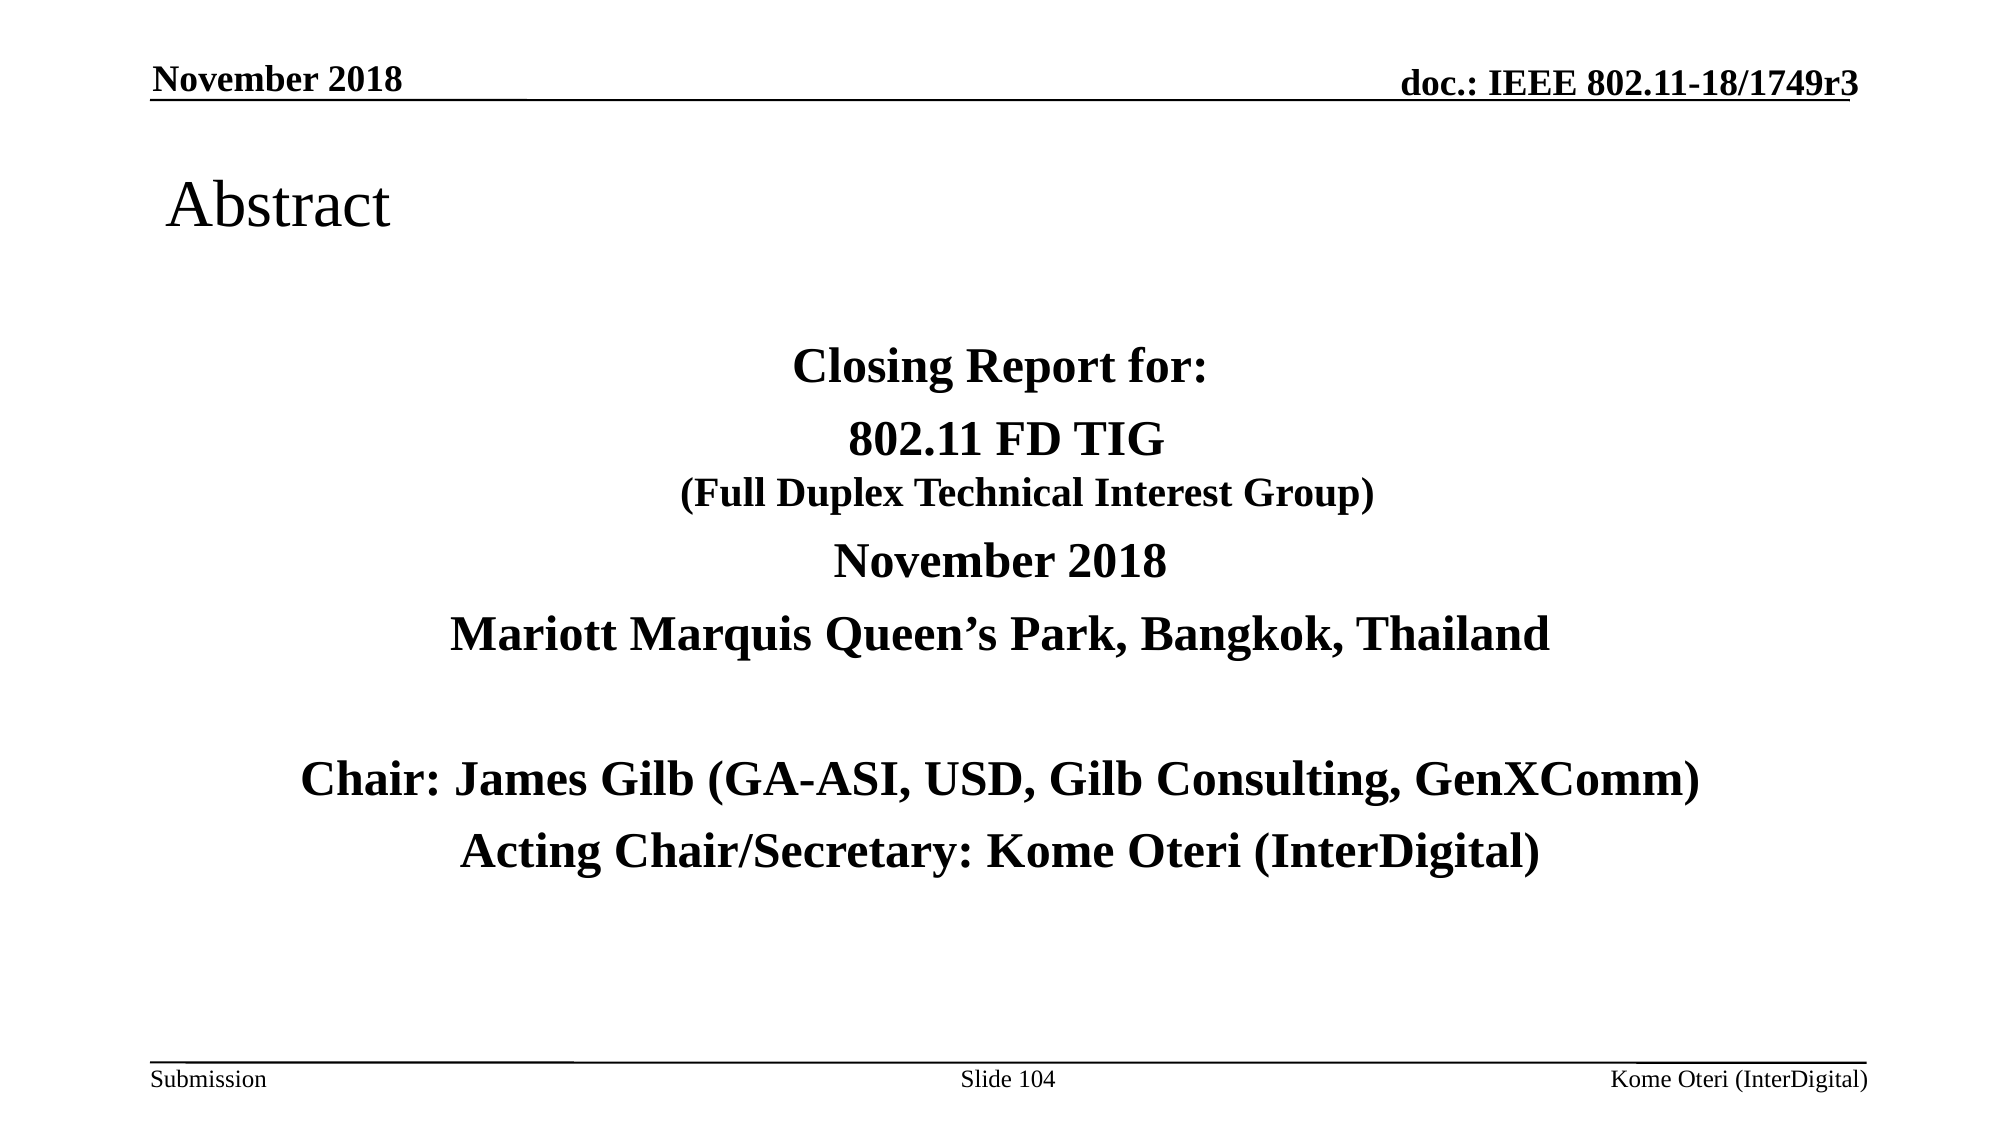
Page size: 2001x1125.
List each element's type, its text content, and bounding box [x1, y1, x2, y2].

footer Kome Oteri (InterDigital) [1171, 1061, 1869, 1093]
text_box Abstract [149, 112, 1850, 288]
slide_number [152, 54, 563, 100]
text_box Closing Report for: 802.11 FD TIG (Full Duplex Technical Interest Group) November 2018 Mariott Marquis Queen’s Park, Bangkok, Thailand Chair: James Gilb (GA-ASI, USD, Gilb Consulting, GenXComm) Acting Chair/Secretary: Kome Oteri (InterDigital) [149, 324, 1850, 1000]
slide_number Slide 104 [950, 1061, 1067, 1123]
